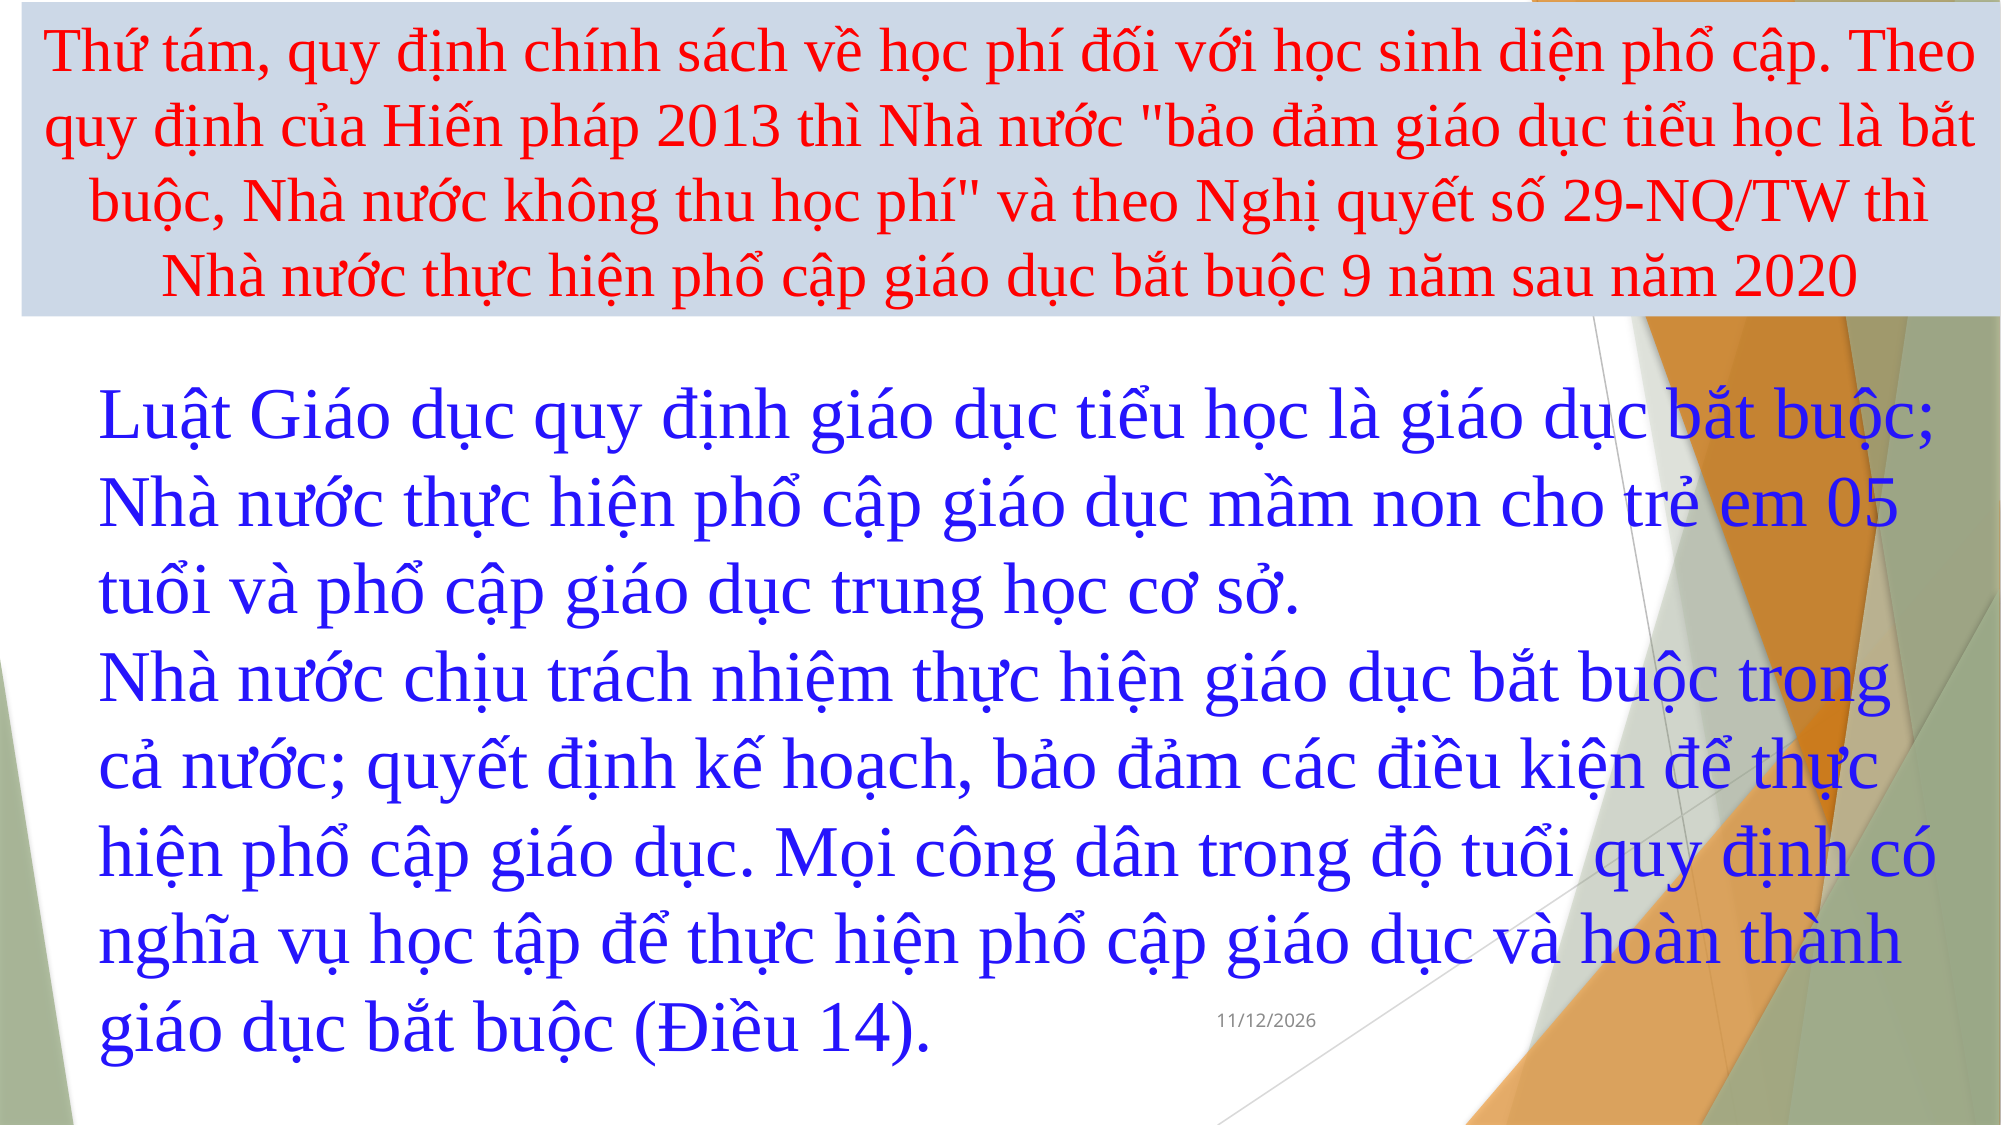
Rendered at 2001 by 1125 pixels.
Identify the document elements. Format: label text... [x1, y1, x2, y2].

text_box Thứ tám, quy định chính sách về học phí đối với học sinh diện phổ cập. Theo quy định của Hiến pháp 2013 thì Nhà nước "bảo đảm giáo dục tiểu học là bắt buộc, Nhà nước không thu học phí" và theo Nghị quyết số 29-NQ/TW thì Nhà nước thực hiện phổ cập giáo dục bắt buộc 9 năm sau năm 2020 [21, 2, 2000, 317]
text_box Luật Giáo dục quy định giáo dục tiểu học là giáo dục bắt buộc; Nhà nước thực hiện phổ cập giáo dục mầm non cho trẻ em 05 tuổi và phổ cập giáo dục trung học cơ sở. Nhà nước chịu trách nhiệm thực hiện giáo dục bắt buộc trong cả nước; quyết định kế hoạch, bảo đảm các điều kiện để thực hiện phổ cập giáo dục. Mọi công dân trong độ tuổi quy định có nghĩa vụ học tập để thực hiện phổ cập giáo dục và hoàn thành giáo dục bắt buộc (Điều 14). [83, 358, 1968, 1125]
